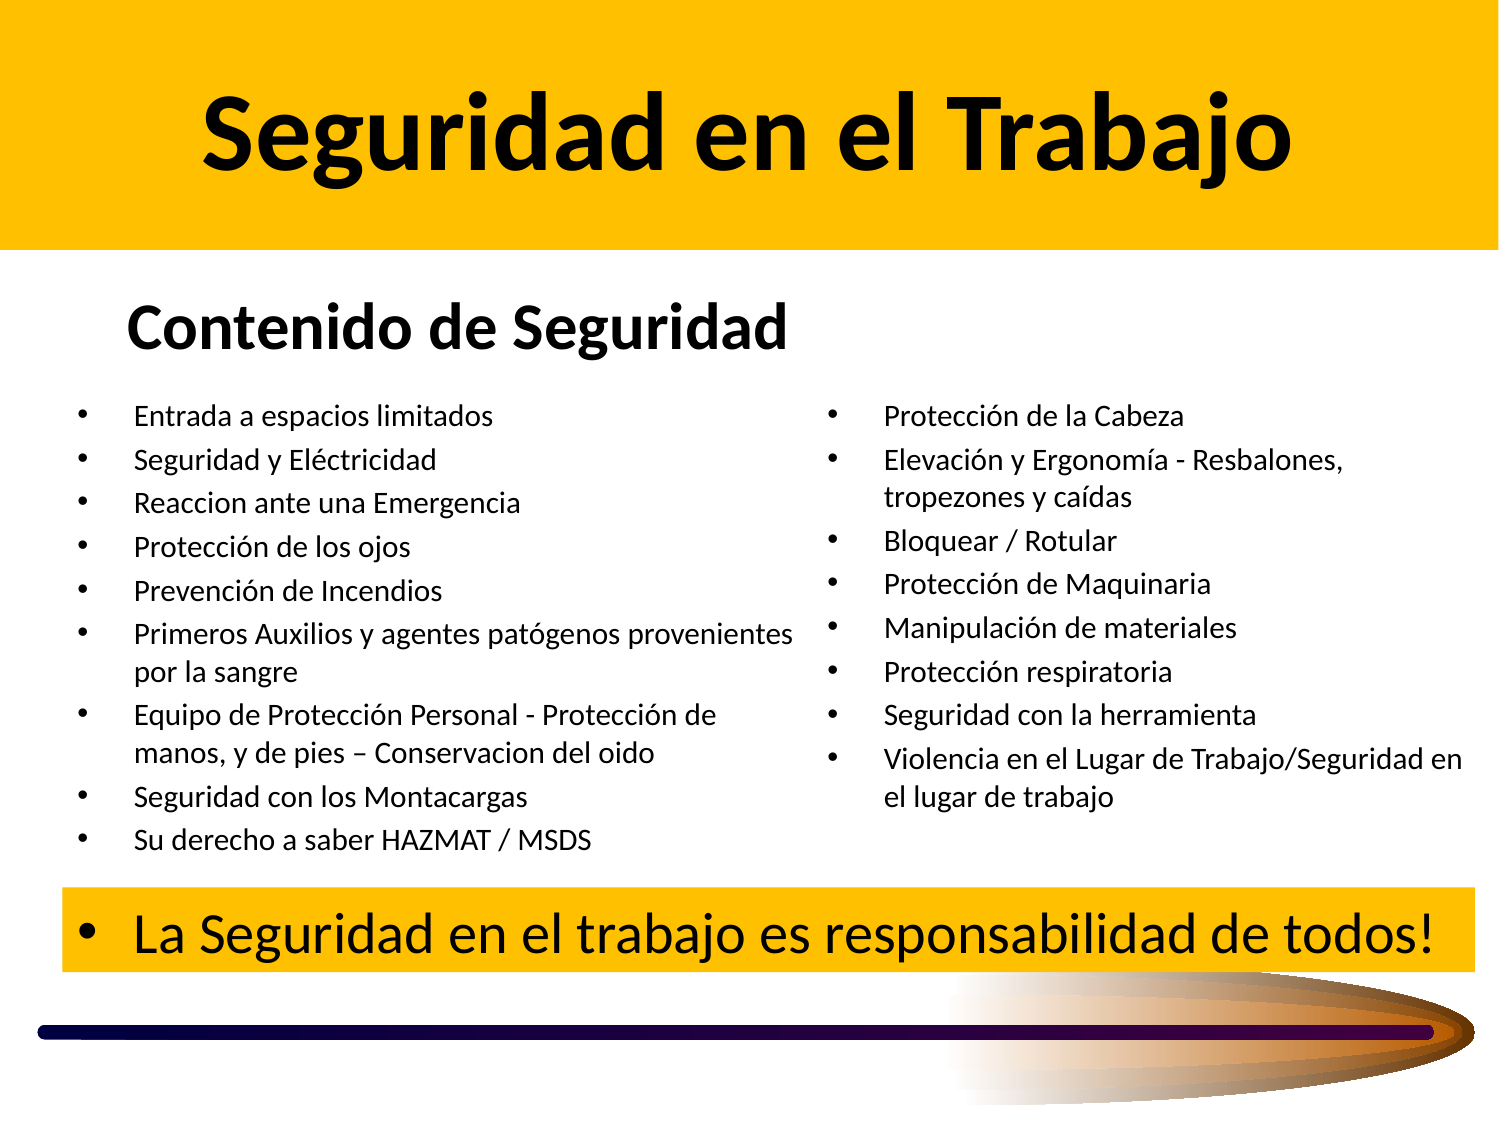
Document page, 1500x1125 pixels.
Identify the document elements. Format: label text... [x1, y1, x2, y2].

text_box Seguridad en el Trabajo [0, 0, 1499, 250]
list Protección de la Cabeza Elevación y Ergonomía - Resbalones, tropezones y caídas Bloquear / Rotular Protección de Maquinaria Manipulación de materiales Protección respiratoria Seguridad con la herramienta Violencia en el Lugar de Trabajo/Seguridad en el lugar de trabajo [827, 387, 1500, 813]
text_box Entrada a espacios limitados Seguridad y Eléctricidad Reaccion ante una Emergencia Protección de los ojos Prevención de Incendios Primeros Auxilios y agentes patógenos provenientes por la sangre Equipo de Protección Personal - Protección de manos, y de pies – Conservacion del oido Seguridad con los Montacargas Su derecho a saber HAZMAT / MSDS [62, 387, 827, 850]
text_box La Seguridad en el trabajo es responsabilidad de todos! [62, 887, 1475, 973]
text_box Contenido de Seguridad [112, 274, 900, 363]
